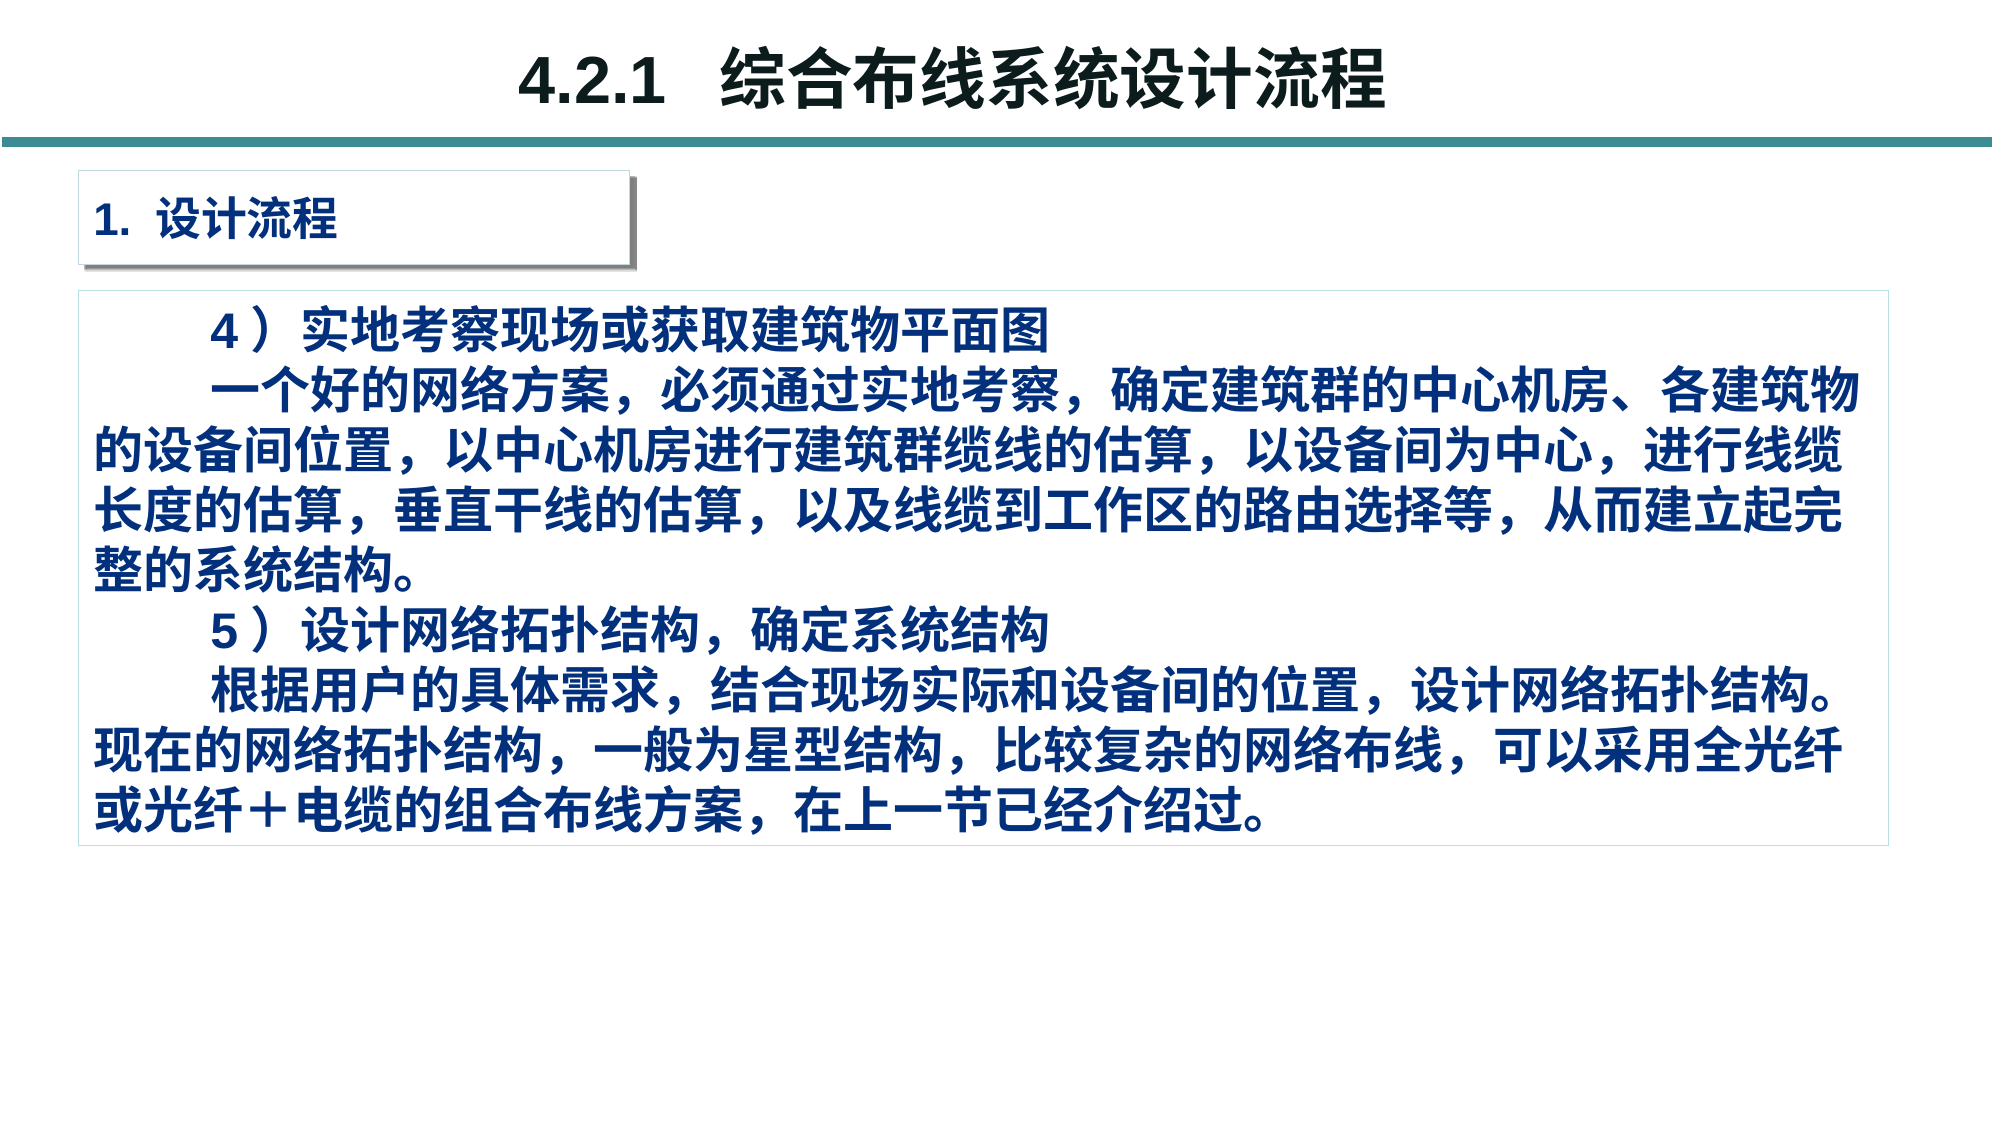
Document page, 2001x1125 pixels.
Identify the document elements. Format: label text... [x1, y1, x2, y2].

text_box 4）实地考察现场或获取建筑物平面图 一个好的网络方案，必须通过实地考察，确定建筑群的中心机房、各建筑物的设备间位置，以中心机房进行建筑群缆线的估算，以设备间为中心，进行线缆长度的估算，垂直干线的估算，以及线缆到工作区的路由选择等，从而建立起完整的系统结构。 5）设计网络拓扑结构，确定系统结构 根据用户的具体需求，结合现场实际和设备间的位置，设计网络拓扑结构。现在的网络拓扑结构，一般为星型结构，比较复杂的网络布线，可以采用全光纤或光纤＋电缆的组合布线方案，在上一节已经介绍过。 [78, 290, 1889, 846]
text_box 1. 设计流程 [78, 170, 630, 265]
text_box 4.2.1 综合布线系统设计流程 [503, 42, 1657, 138]
